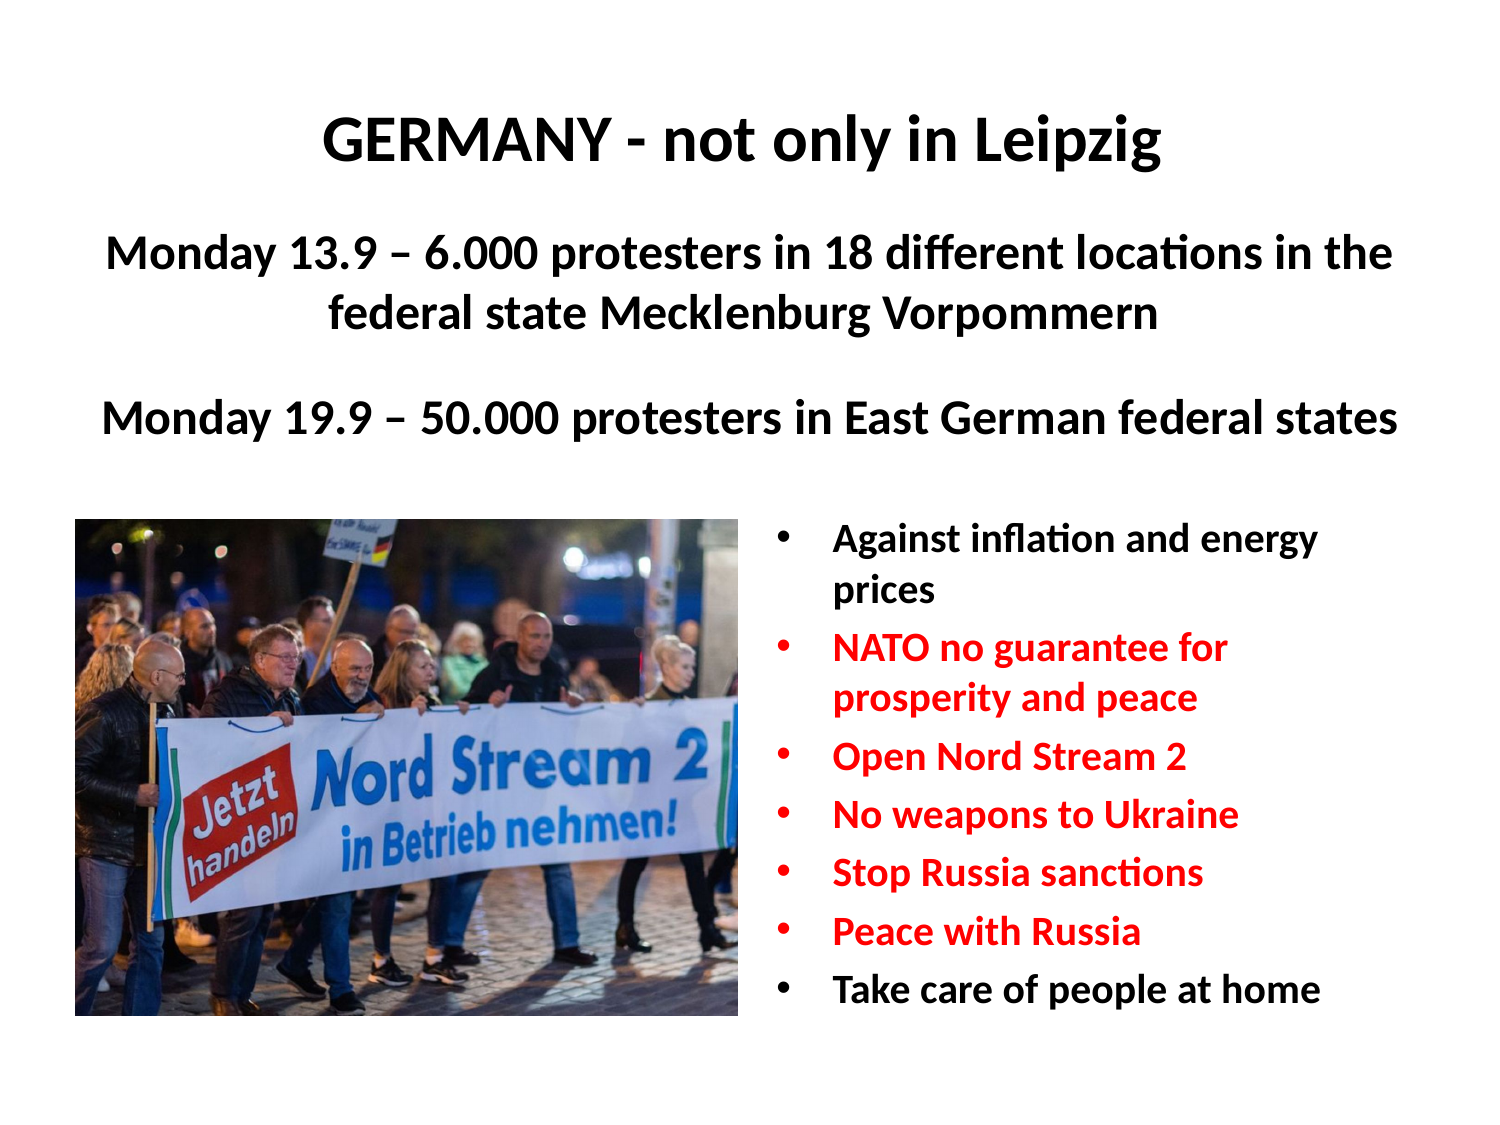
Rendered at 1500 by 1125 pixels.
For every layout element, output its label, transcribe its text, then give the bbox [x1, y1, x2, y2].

text_box Against inflation and energy prices NATO no guarantee for prosperity and peace Open Nord Stream 2 No weapons to Ukraine Stop Russia sanctions Peace with Russia Take care of people at home [761, 503, 1425, 1076]
text_box GERMANY - not only in Leipzig Monday 13.9 – 6.000 protesters in 18 different locations in the federal state Mecklenburg Vorpommern Monday 19.9 – 50.000 protesters in East German federal states [75, 58, 1425, 481]
picture [74, 518, 738, 1017]
